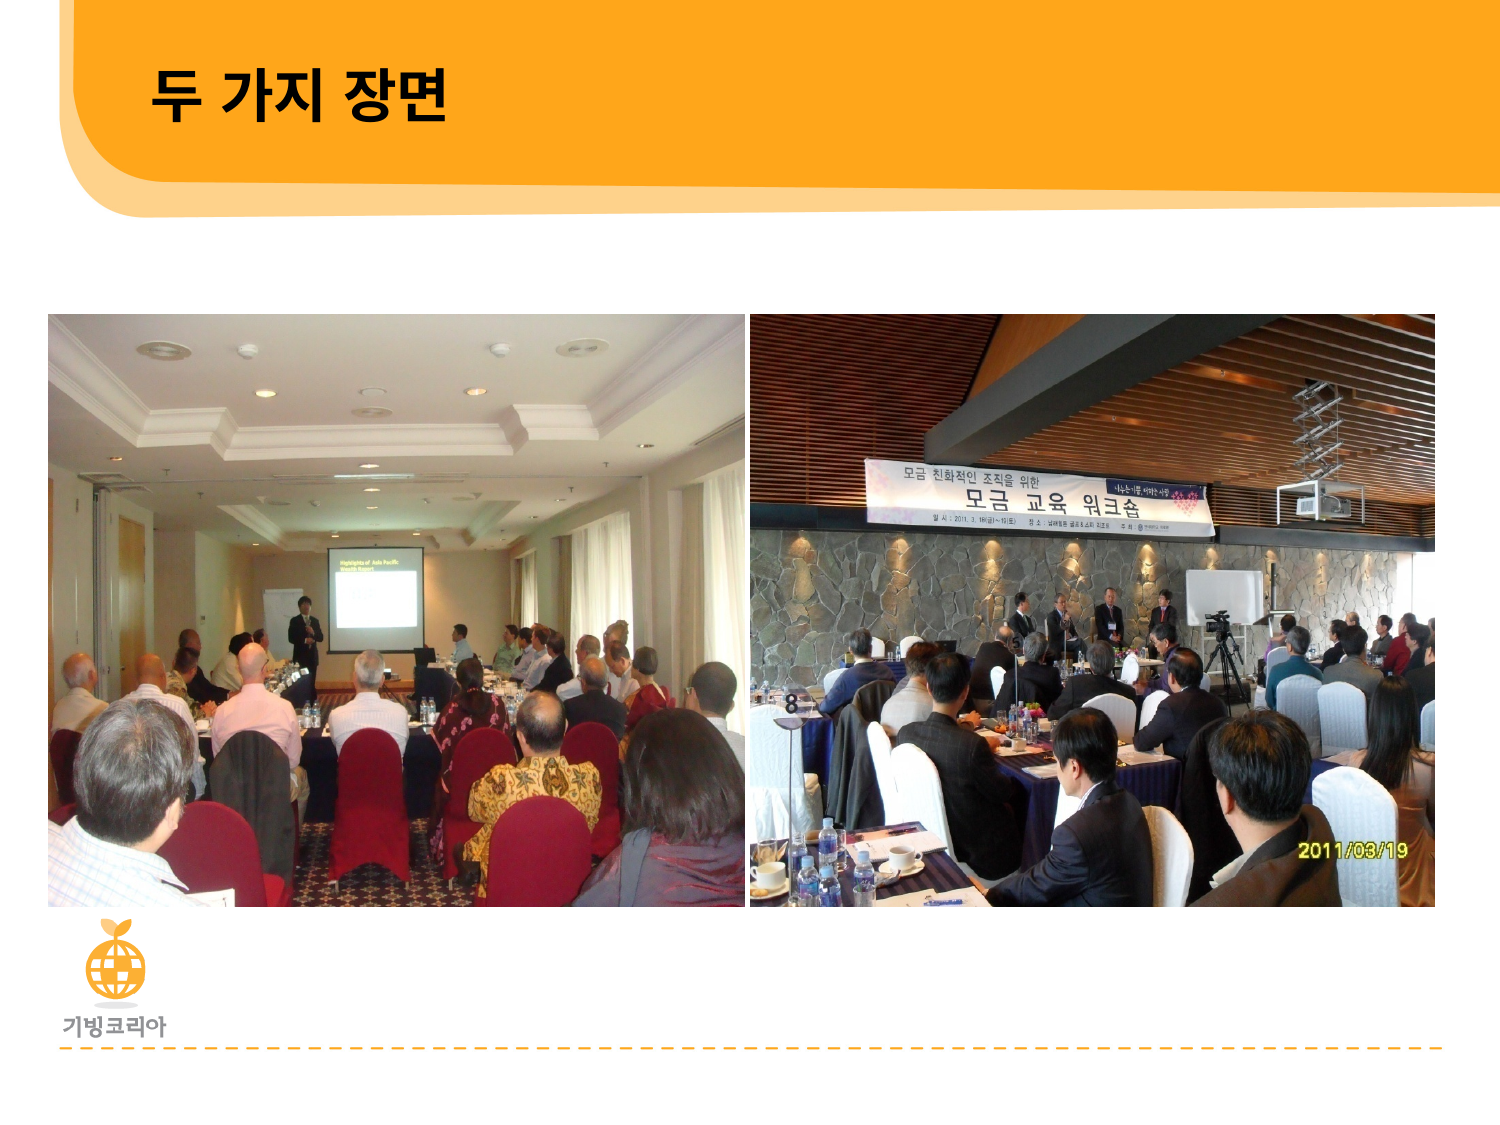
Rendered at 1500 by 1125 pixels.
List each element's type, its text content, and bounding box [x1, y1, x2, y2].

picture [0, 0, 1500, 1125]
text_box 두 가지 장면 [135, 51, 750, 137]
